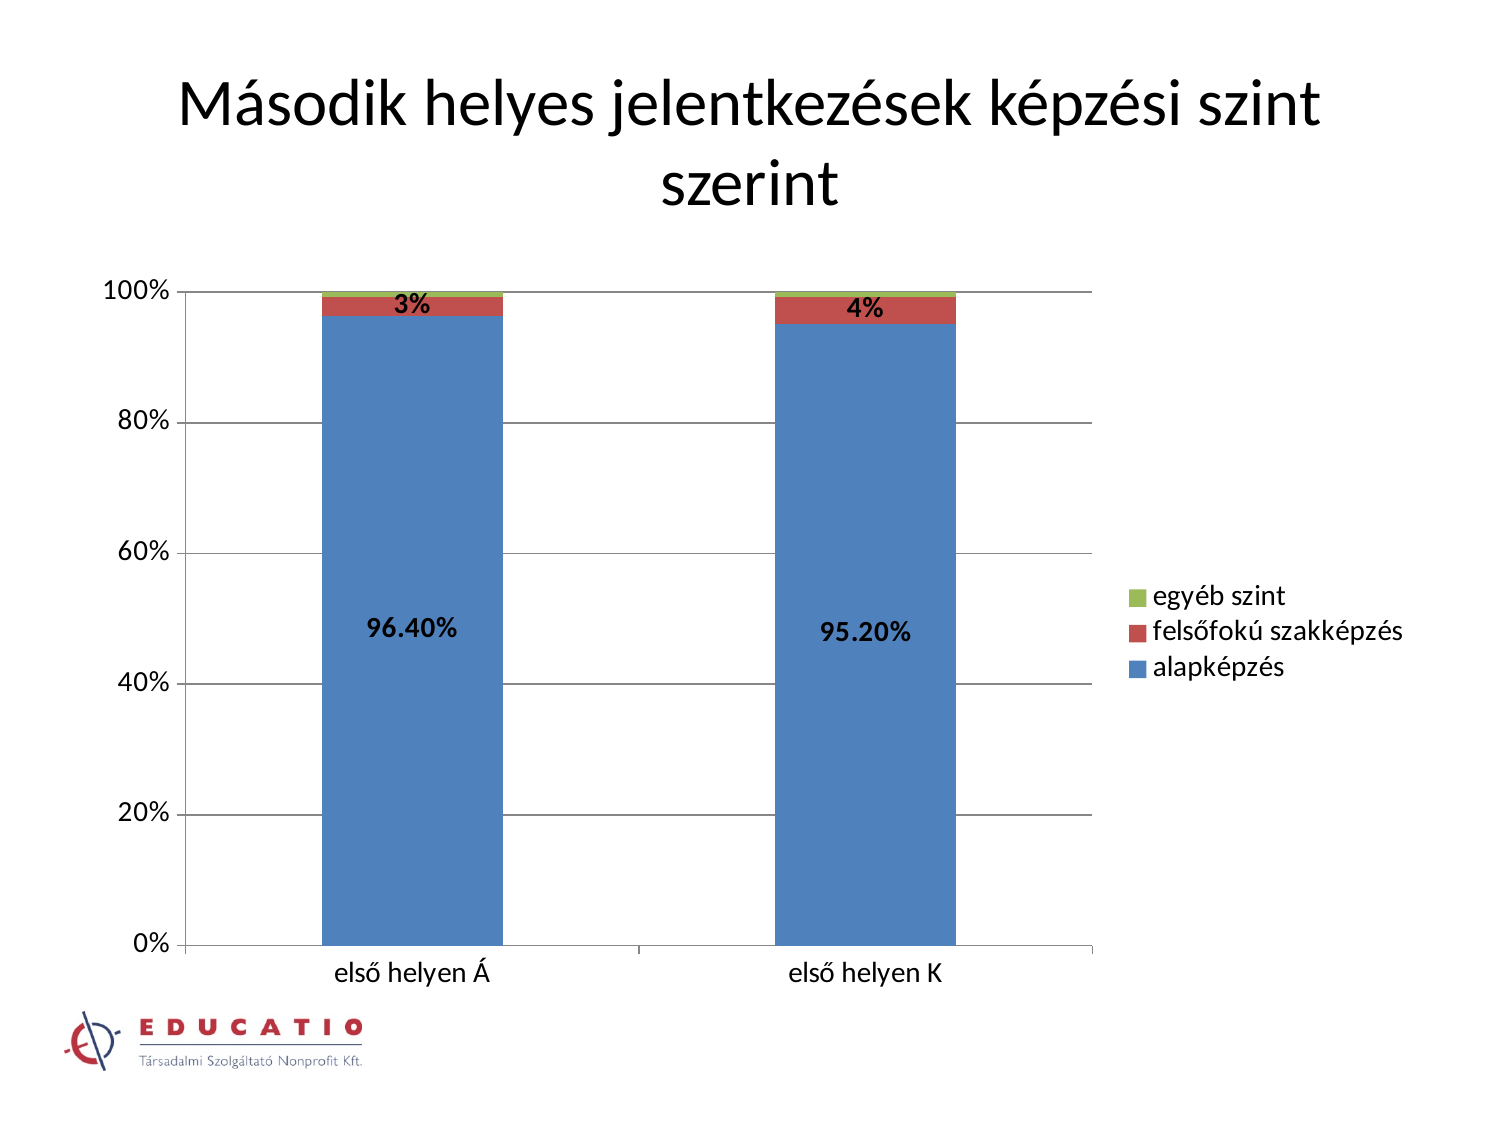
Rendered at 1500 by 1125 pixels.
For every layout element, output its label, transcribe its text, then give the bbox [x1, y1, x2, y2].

title Második helyes jelentkezések képzési szint szerint [75, 45, 1425, 233]
picture [64, 1011, 362, 1071]
chart [74, 262, 1426, 1006]
